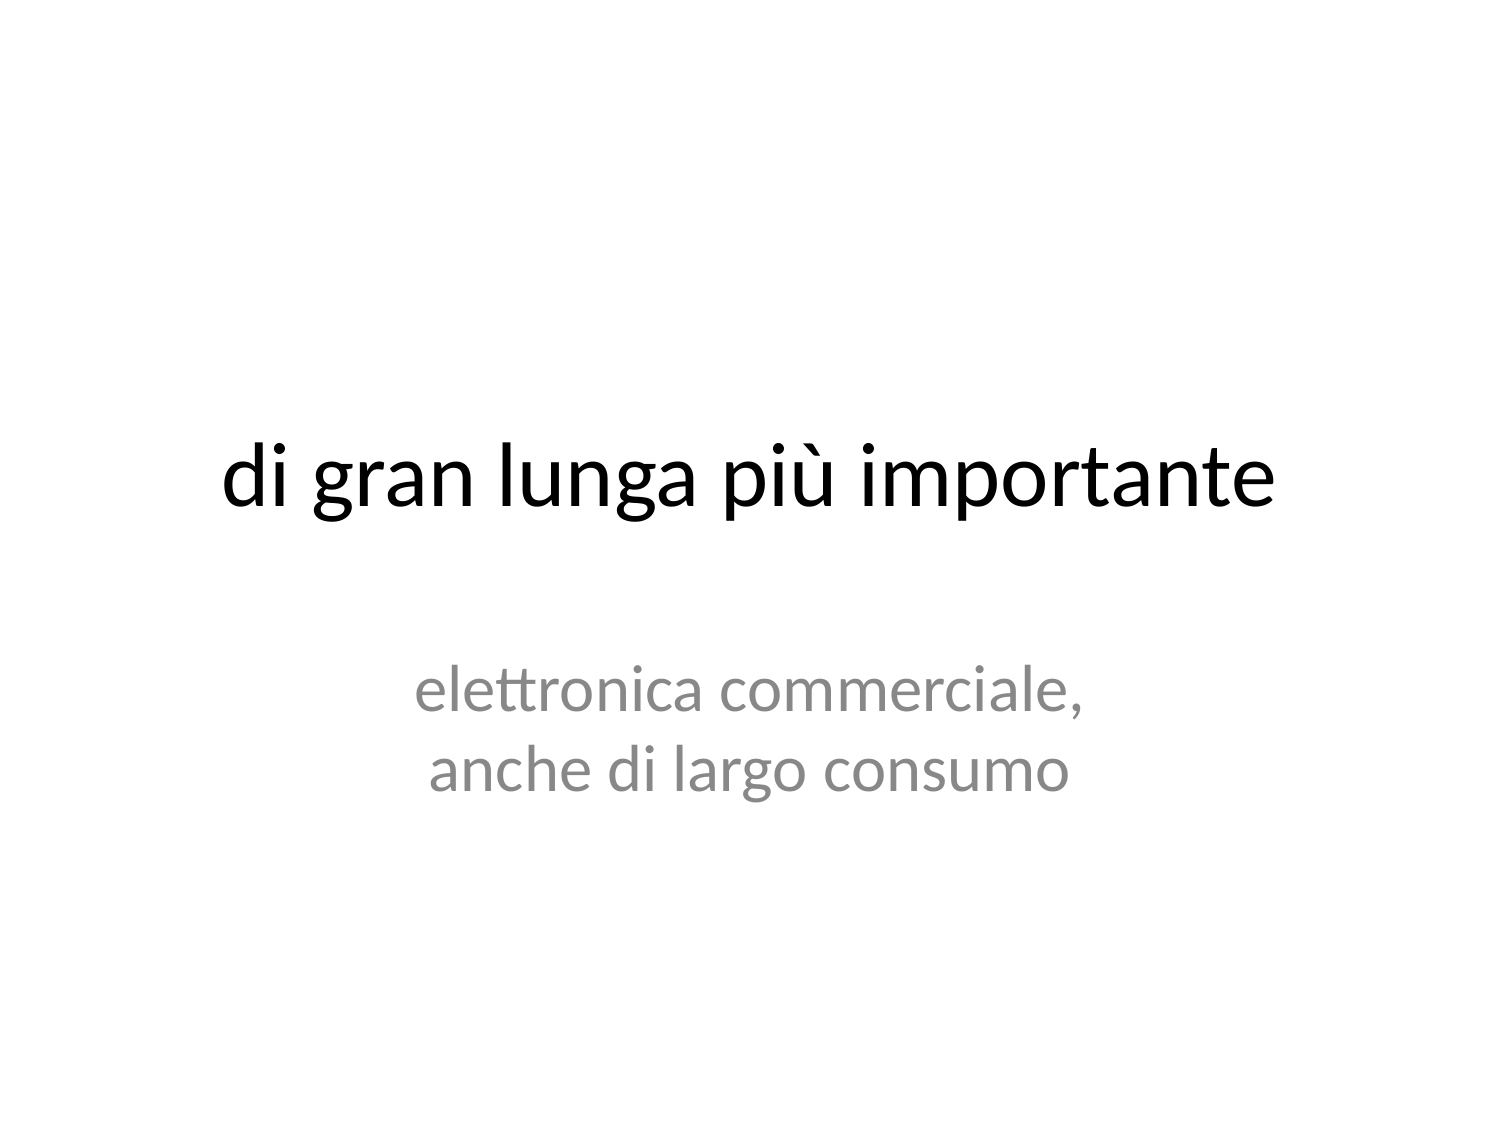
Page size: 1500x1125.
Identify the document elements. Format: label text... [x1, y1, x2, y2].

list elettronica commerciale, anche di largo consumo [224, 636, 1276, 926]
title di gran lunga più importante [111, 348, 1388, 592]
